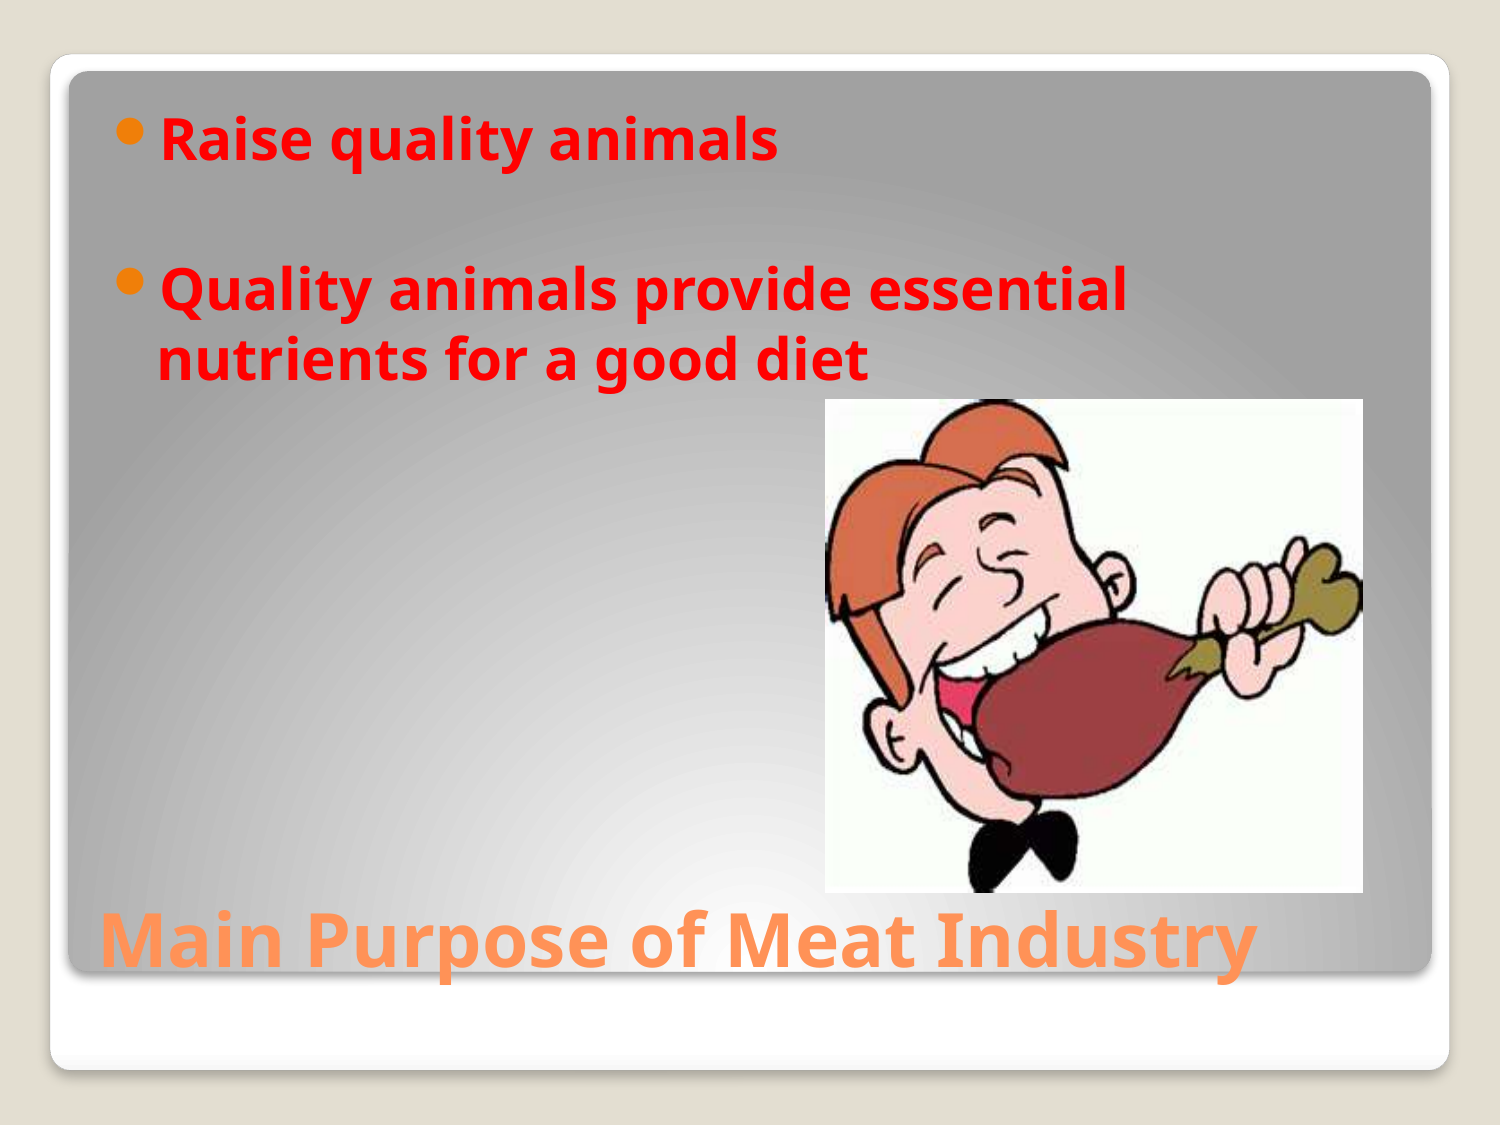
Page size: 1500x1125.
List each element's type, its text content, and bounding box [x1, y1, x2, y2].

list Raise quality animals Quality animals provide essential nutrients for a good diet [82, 86, 1425, 774]
title Main Purpose of Meat Industry [82, 817, 1425, 990]
picture [824, 399, 1363, 893]
